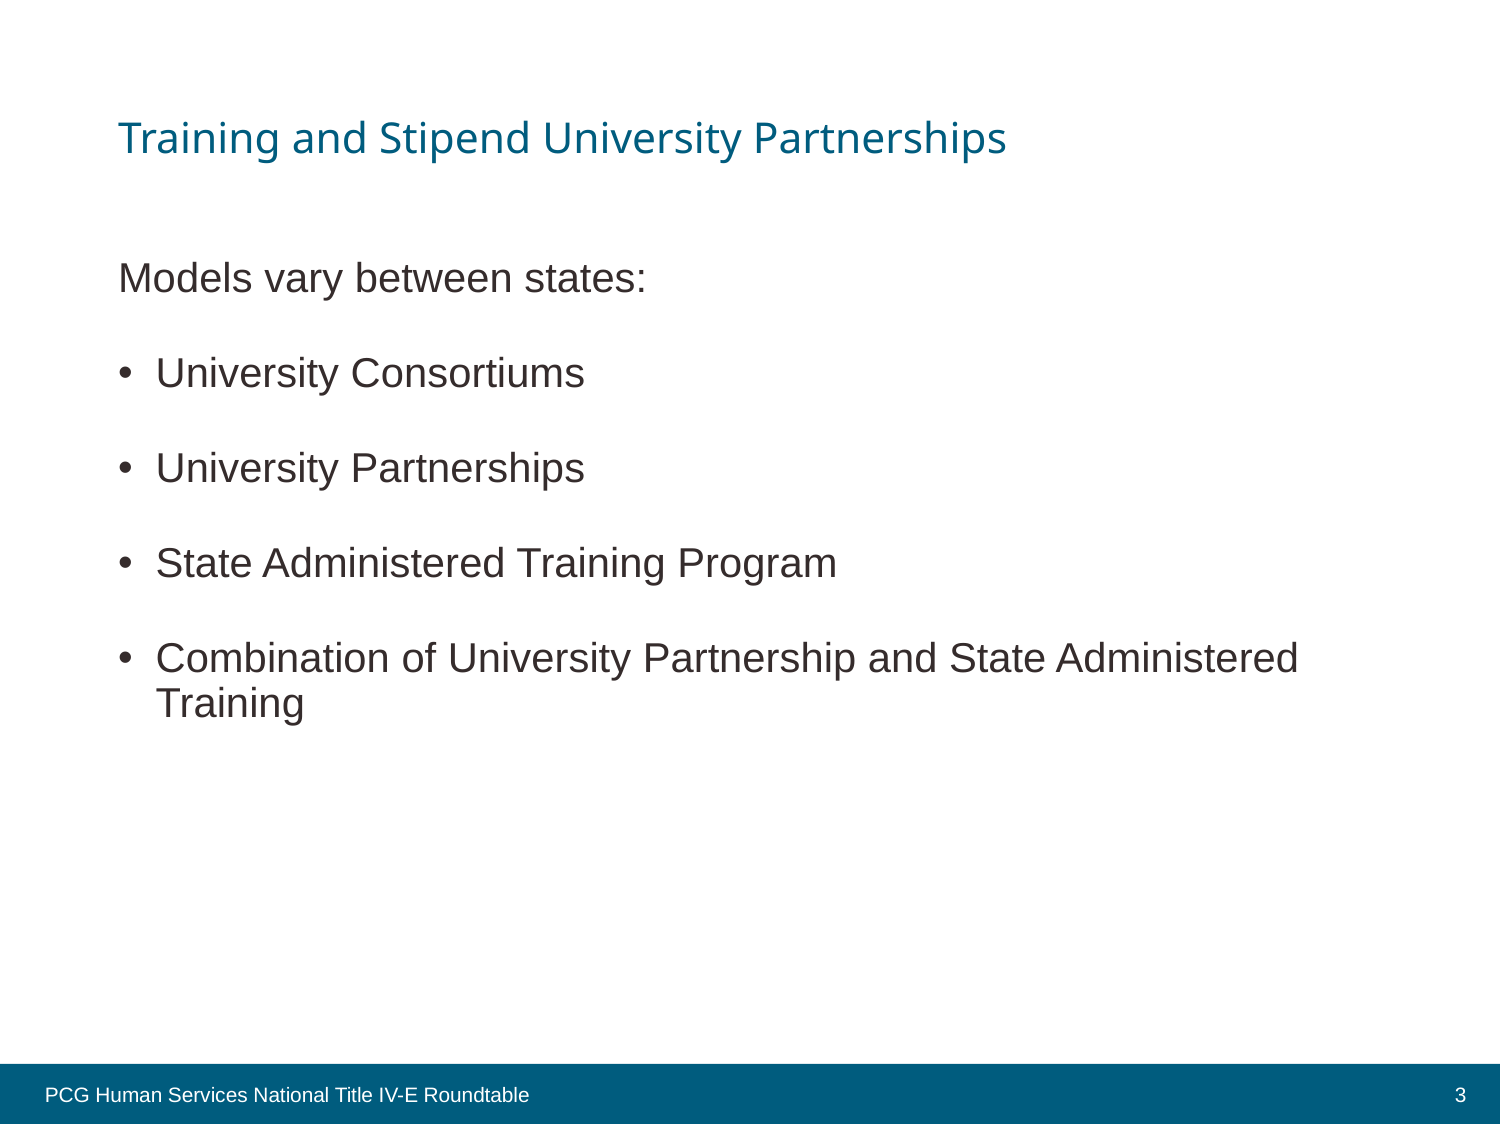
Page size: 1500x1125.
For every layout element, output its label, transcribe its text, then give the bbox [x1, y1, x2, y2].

list Models vary between states: University Consortiums University Partnerships State Administered Training Program Combination of University Partnership and State Administered Training [103, 249, 1397, 1014]
slide_number 3 [1143, 1074, 1481, 1104]
footer PCG Human Services National Title IV-E Roundtable [30, 1074, 1143, 1104]
title Training and Stipend University Partnerships [103, 109, 1397, 222]
